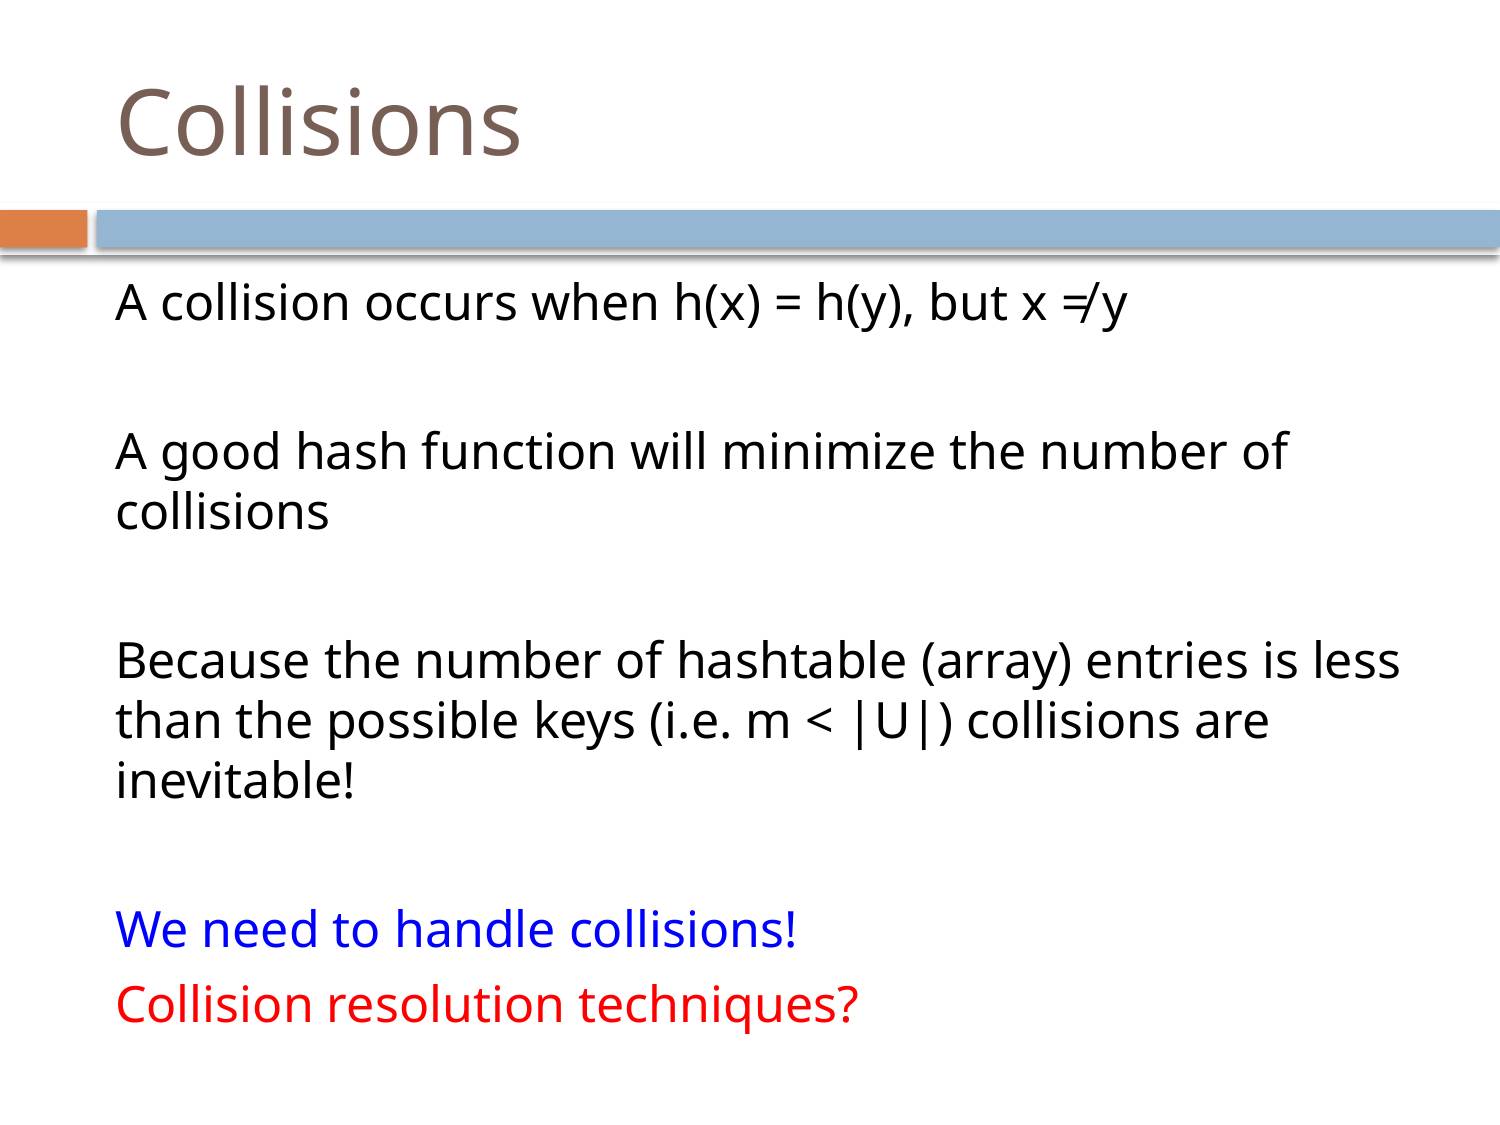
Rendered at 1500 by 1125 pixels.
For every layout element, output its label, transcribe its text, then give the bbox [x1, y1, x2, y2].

list A collision occurs when h(x) = h(y), but x ≠ y A good hash function will minimize the number of collisions Because the number of hashtable (array) entries is less than the possible keys (i.e. m < |U|) collisions are inevitable! We need to handle collisions! Collision resolution techniques? [100, 262, 1438, 1005]
title Collisions [100, 37, 1438, 200]
